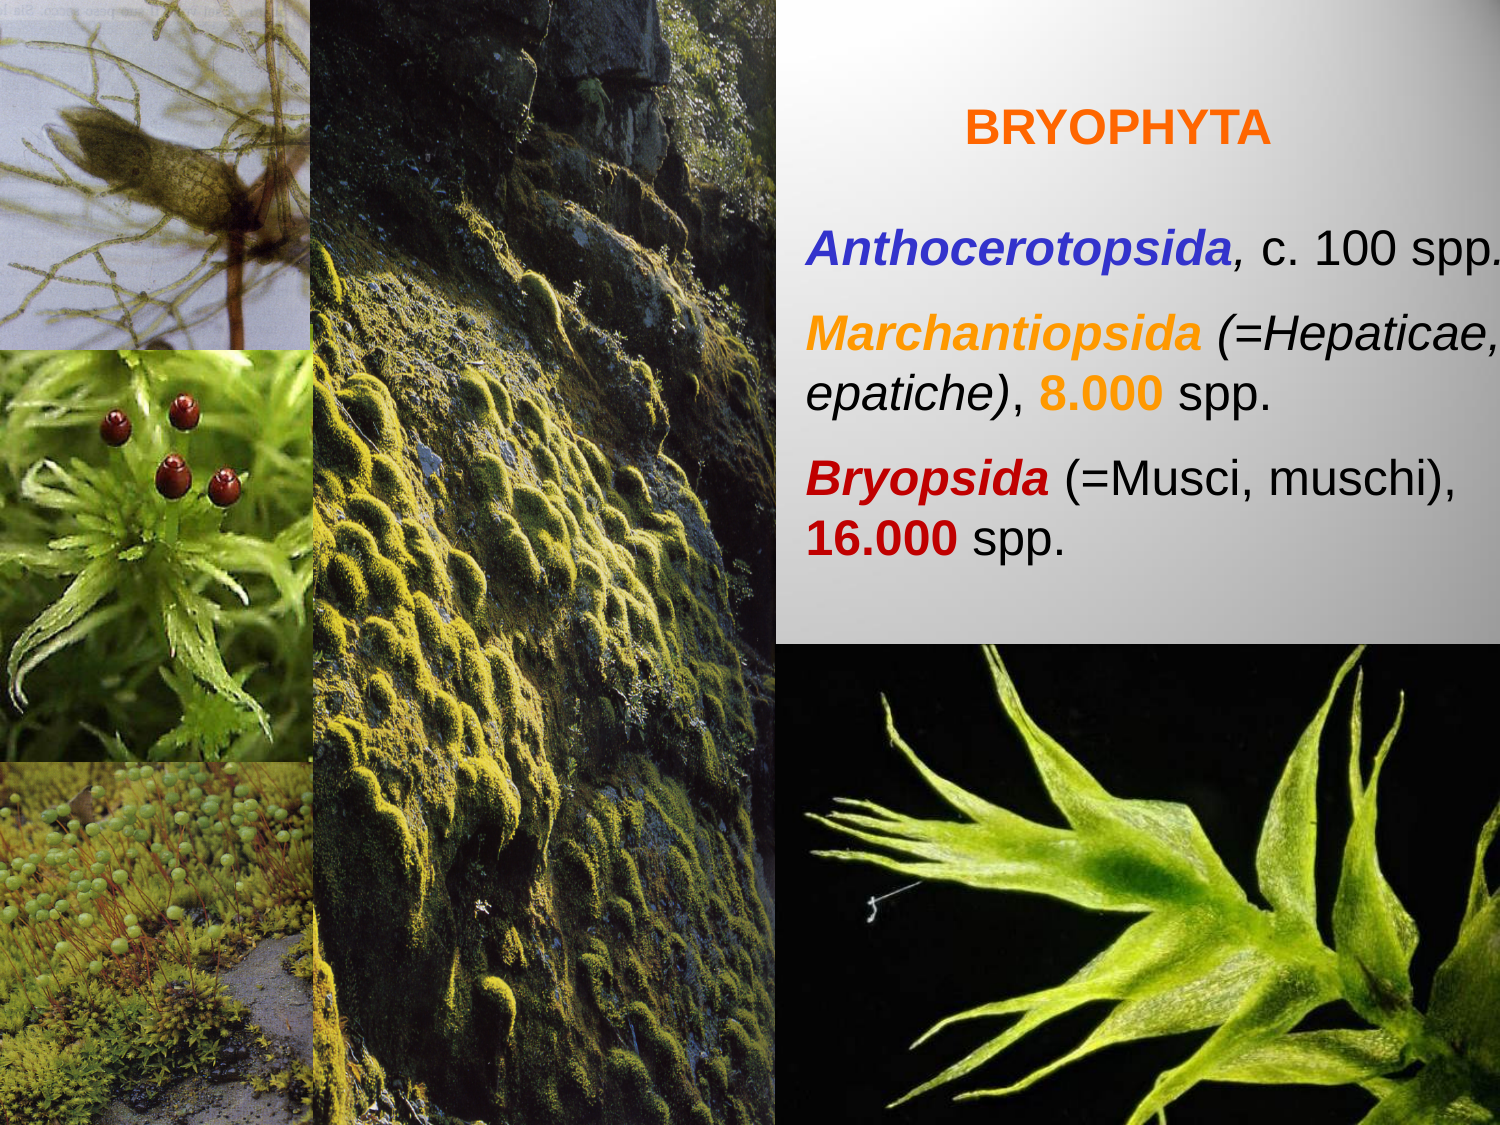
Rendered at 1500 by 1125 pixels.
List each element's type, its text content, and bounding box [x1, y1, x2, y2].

text_box BRYOPHYTA [949, 86, 1326, 162]
picture [0, 0, 1500, 1125]
text_box Anthocerotopsida, c. 100 spp. Marchantiopsida (=Hepaticae, epatiche), 8.000 spp. Bryopsida (=Musci, muschi), 16.000 spp. [790, 207, 1500, 573]
